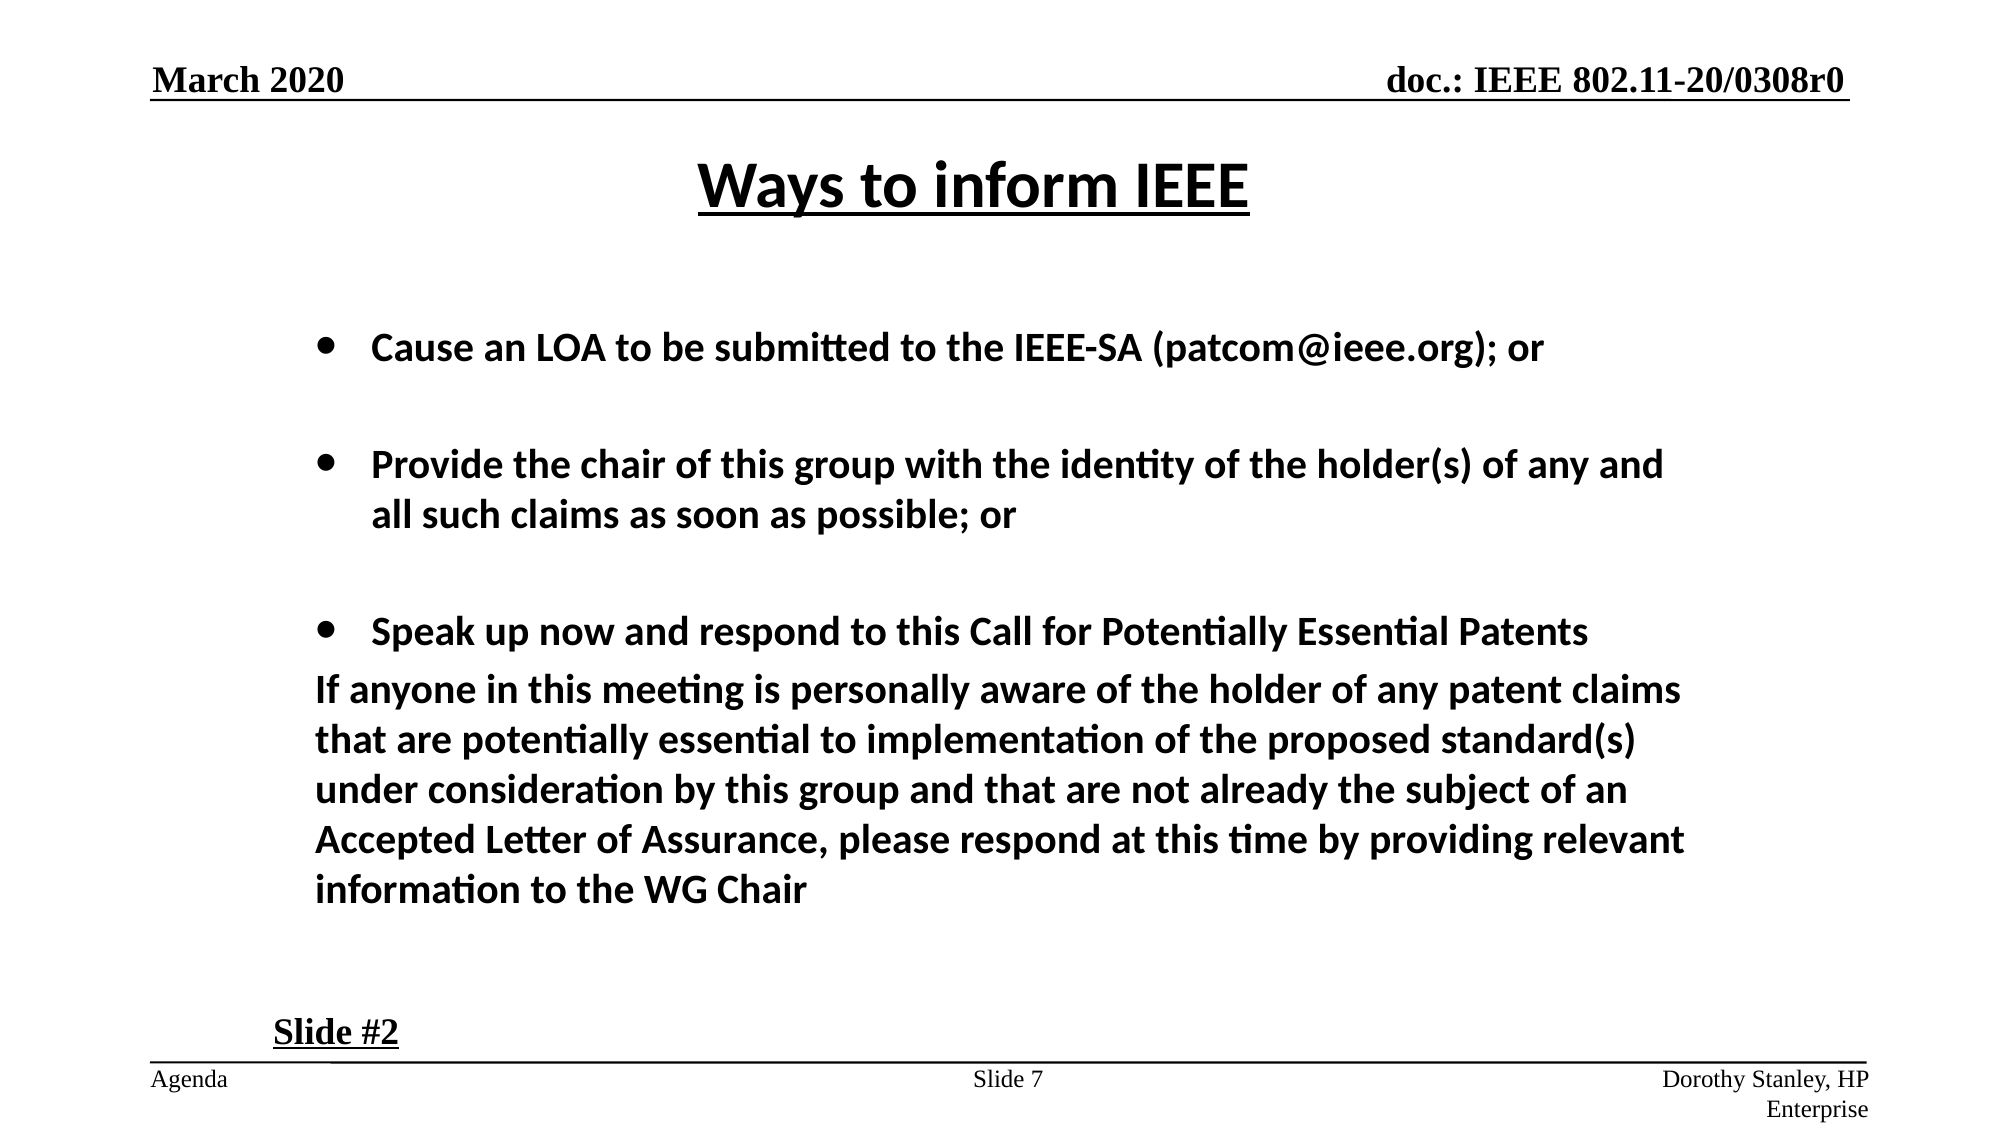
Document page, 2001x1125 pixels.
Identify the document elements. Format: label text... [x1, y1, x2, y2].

title Ways to inform IEEE [336, 99, 1612, 263]
text_box Slide #2 [258, 999, 415, 1060]
slide_number Slide 7 [964, 1062, 1053, 1093]
footer Dorothy Stanley, HP Enterprise [1609, 1062, 1869, 1093]
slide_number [152, 54, 567, 100]
list Cause an LOA to be submitted to the IEEE-SA (patcom@ieee.org); or Provide the chair of this group with the identity of the holder(s) of any and all such claims as soon as possible; or Speak up now and respond to this Call for Potentially Essential Patents If anyone in this meeting is personally aware of the holder of any patent claims that are potentially essential to implementation of the proposed standard(s) under consideration by this group and that are not already the subject of an Accepted Letter of Assurance, please respond at this time by providing relevant information to the WG Chair [300, 312, 1713, 950]
